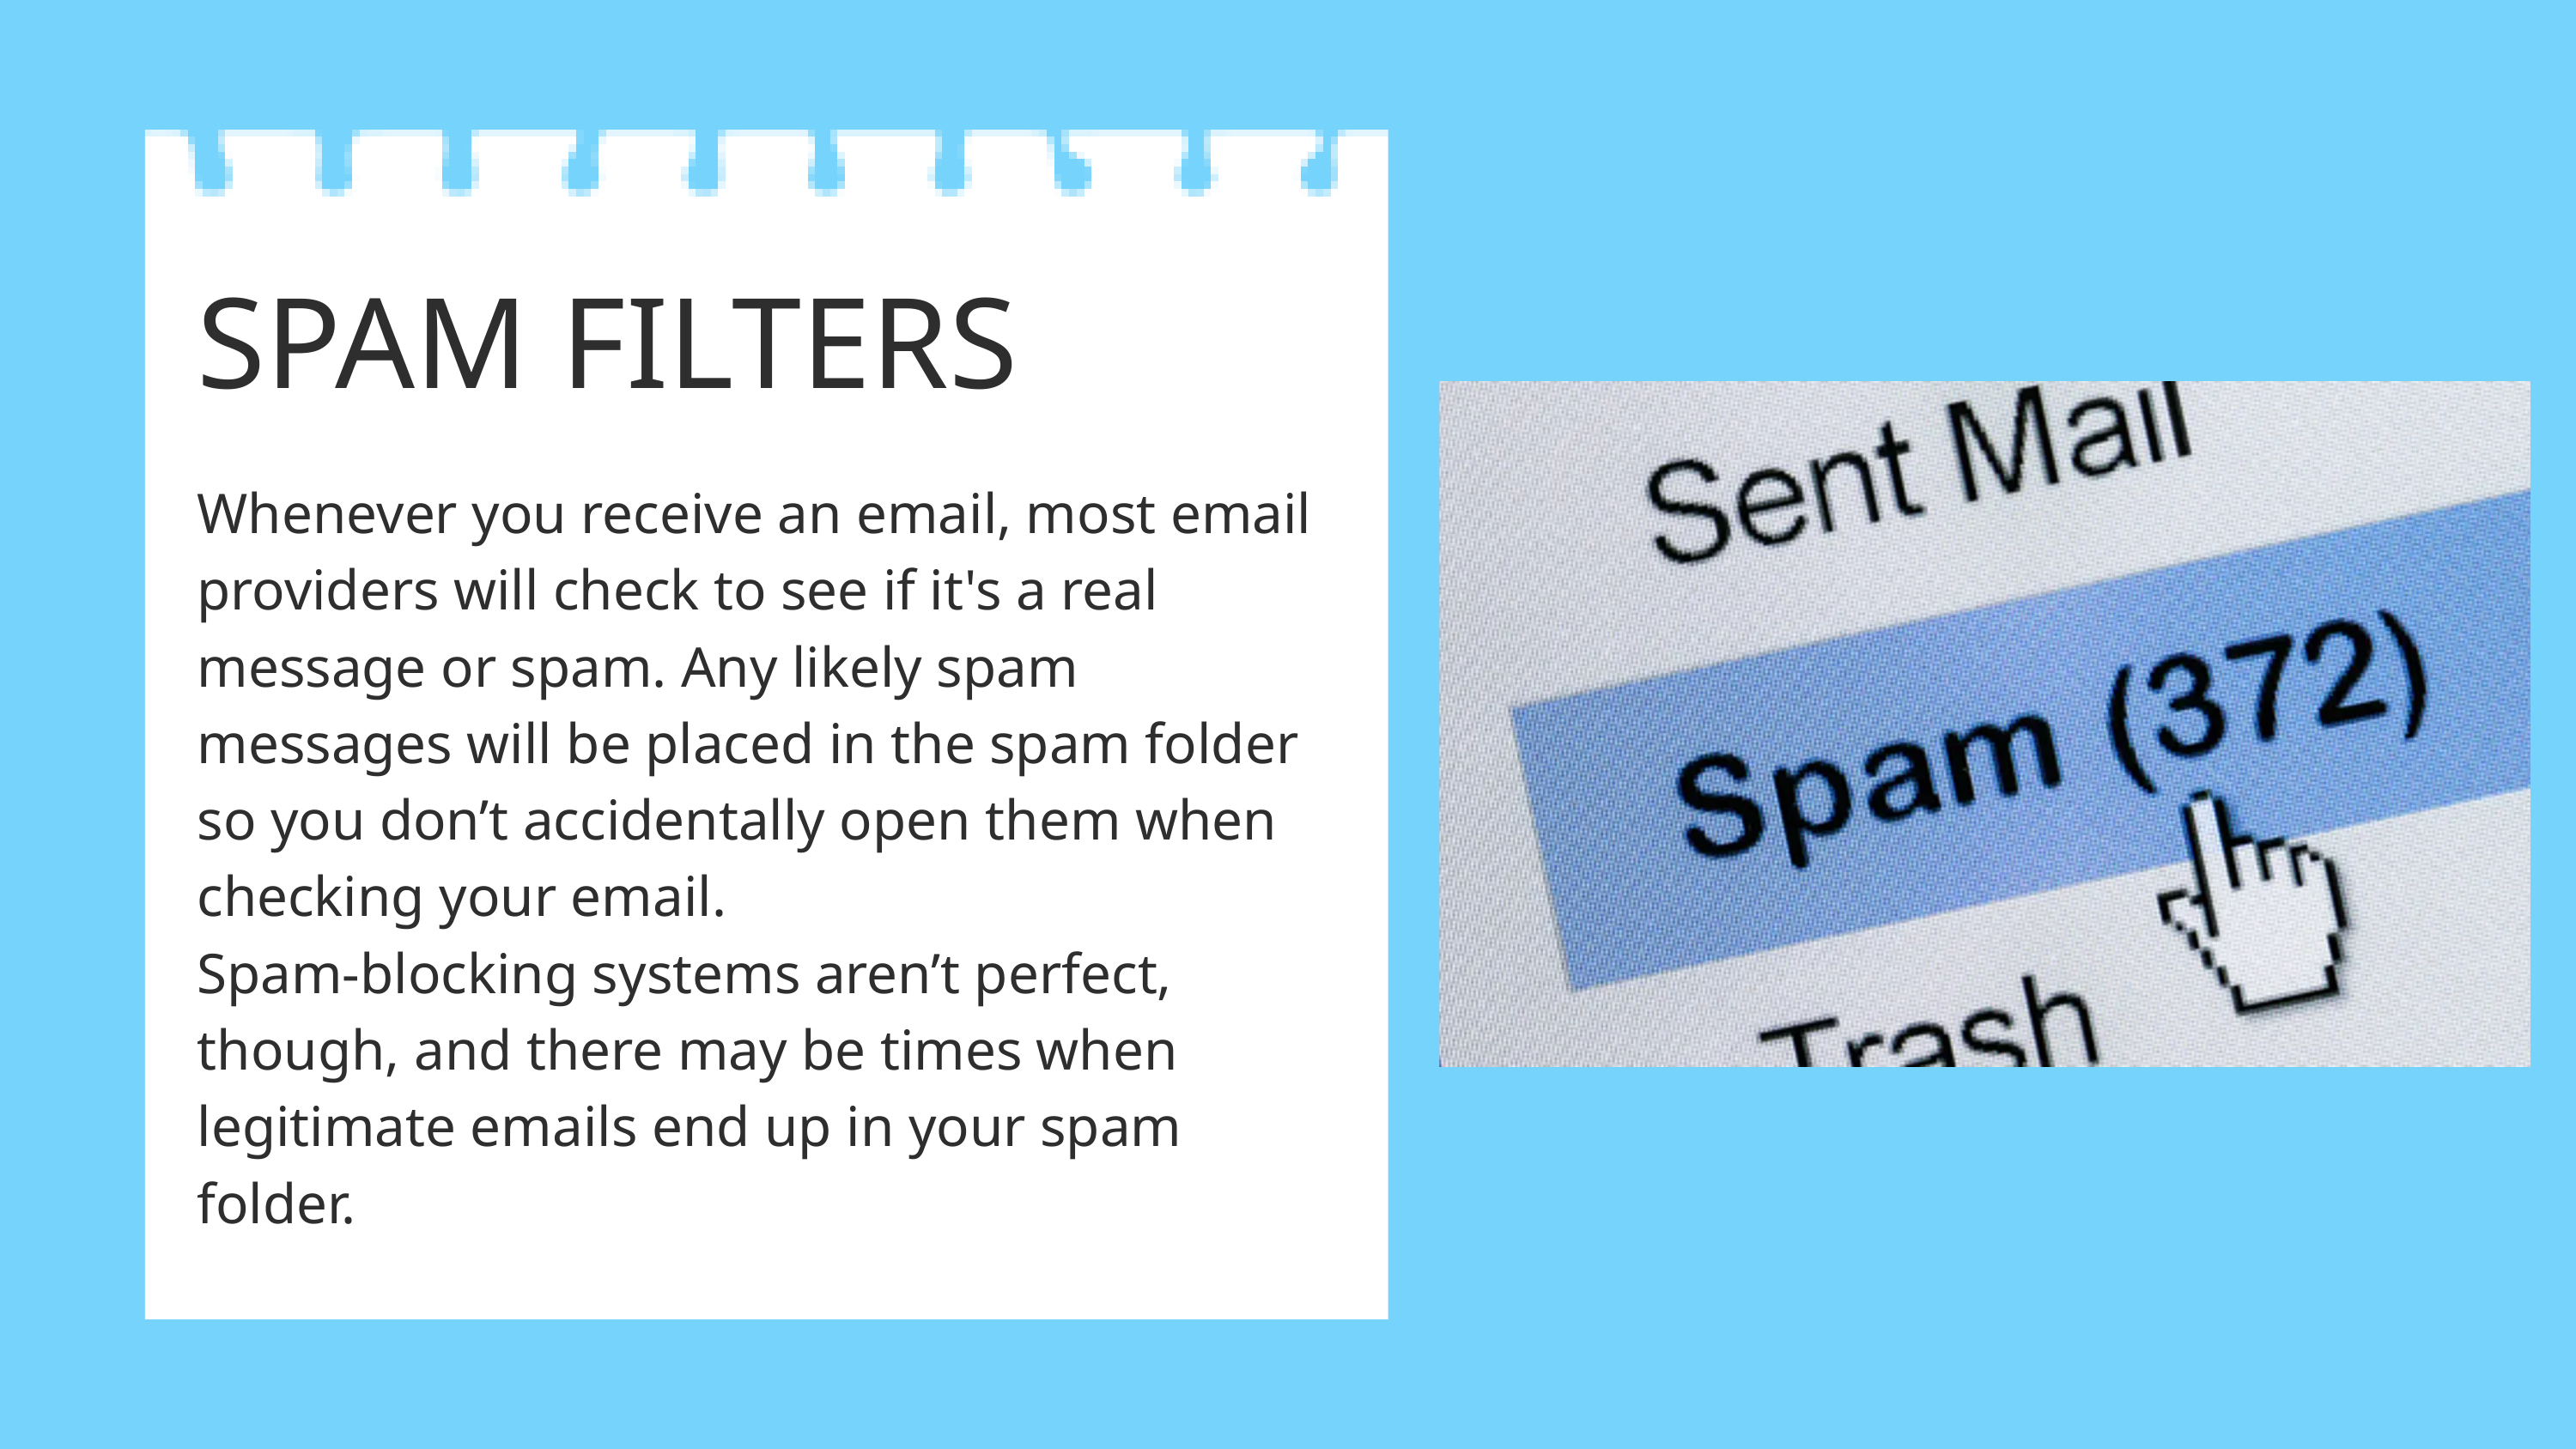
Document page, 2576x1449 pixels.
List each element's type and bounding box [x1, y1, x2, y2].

picture [144, 130, 1388, 1319]
picture [1439, 381, 2531, 1068]
